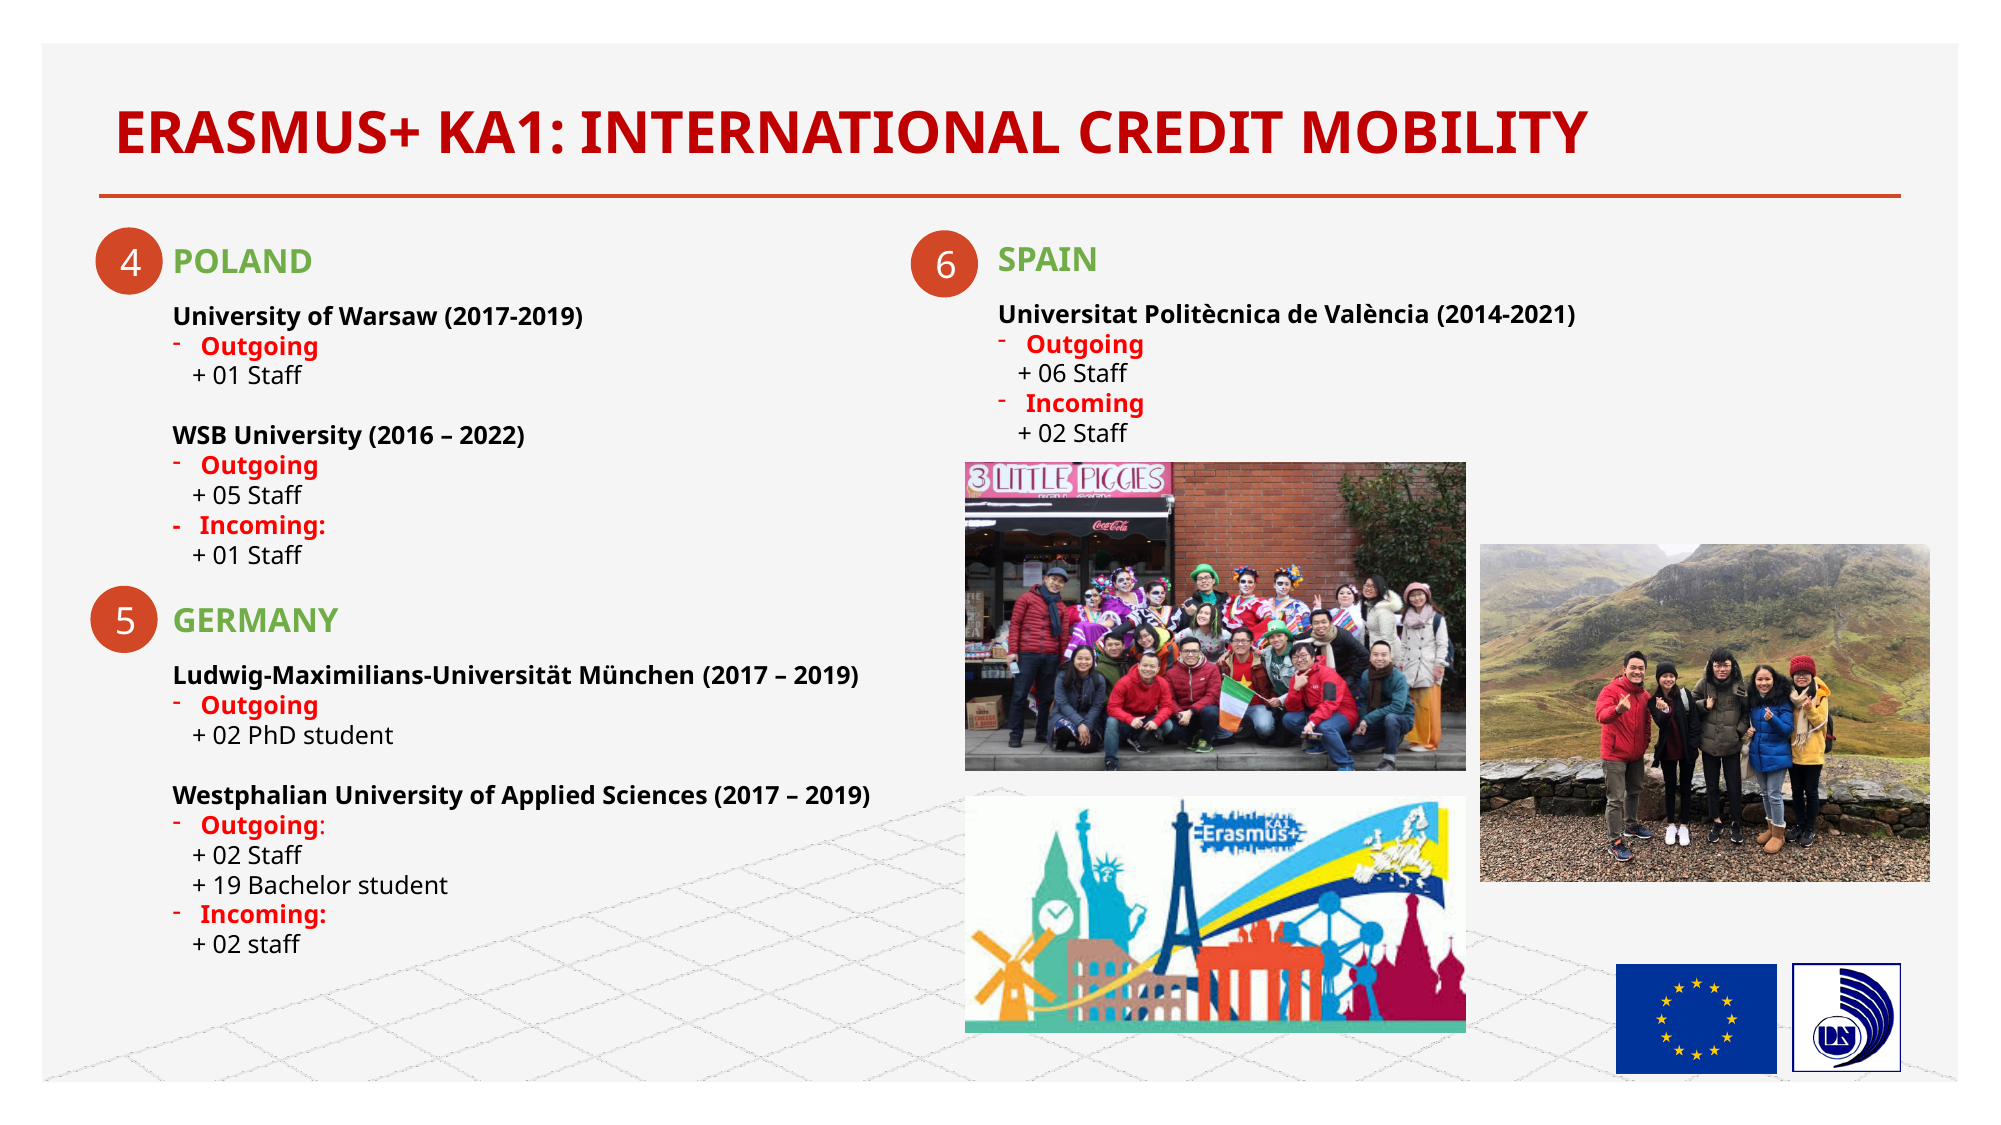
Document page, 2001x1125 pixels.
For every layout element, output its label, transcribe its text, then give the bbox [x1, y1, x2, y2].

text_box 6 [916, 229, 980, 299]
picture [44, 544, 1956, 1081]
picture [964, 462, 1466, 771]
text_box 4 [94, 226, 157, 296]
title ERASMUS+ KA1: INTERNATIONAL CREDIT MOBILITY [99, 73, 1901, 197]
text_box 5 [89, 584, 157, 655]
text_box SPAIN Universitat Politècnica de València (2014-2021) Outgoing + 06 Staff Incoming + 02 Staff [983, 230, 1742, 545]
text_box POLAND University of Warsaw (2017-2019) Outgoing + 01 Staff WSB University (2016 – 2022) Outgoing + 05 Staff - Incoming: + 01 Staff GERMANY Ludwig-Maximilians-Universität München (2017 – 2019) Outgoing + 02 PhD student Westphalian University of Applied Sciences (2017 – 2019) Outgoing: + 02 Staff + 19 Bachelor student Incoming: + 02 staff [157, 232, 916, 997]
